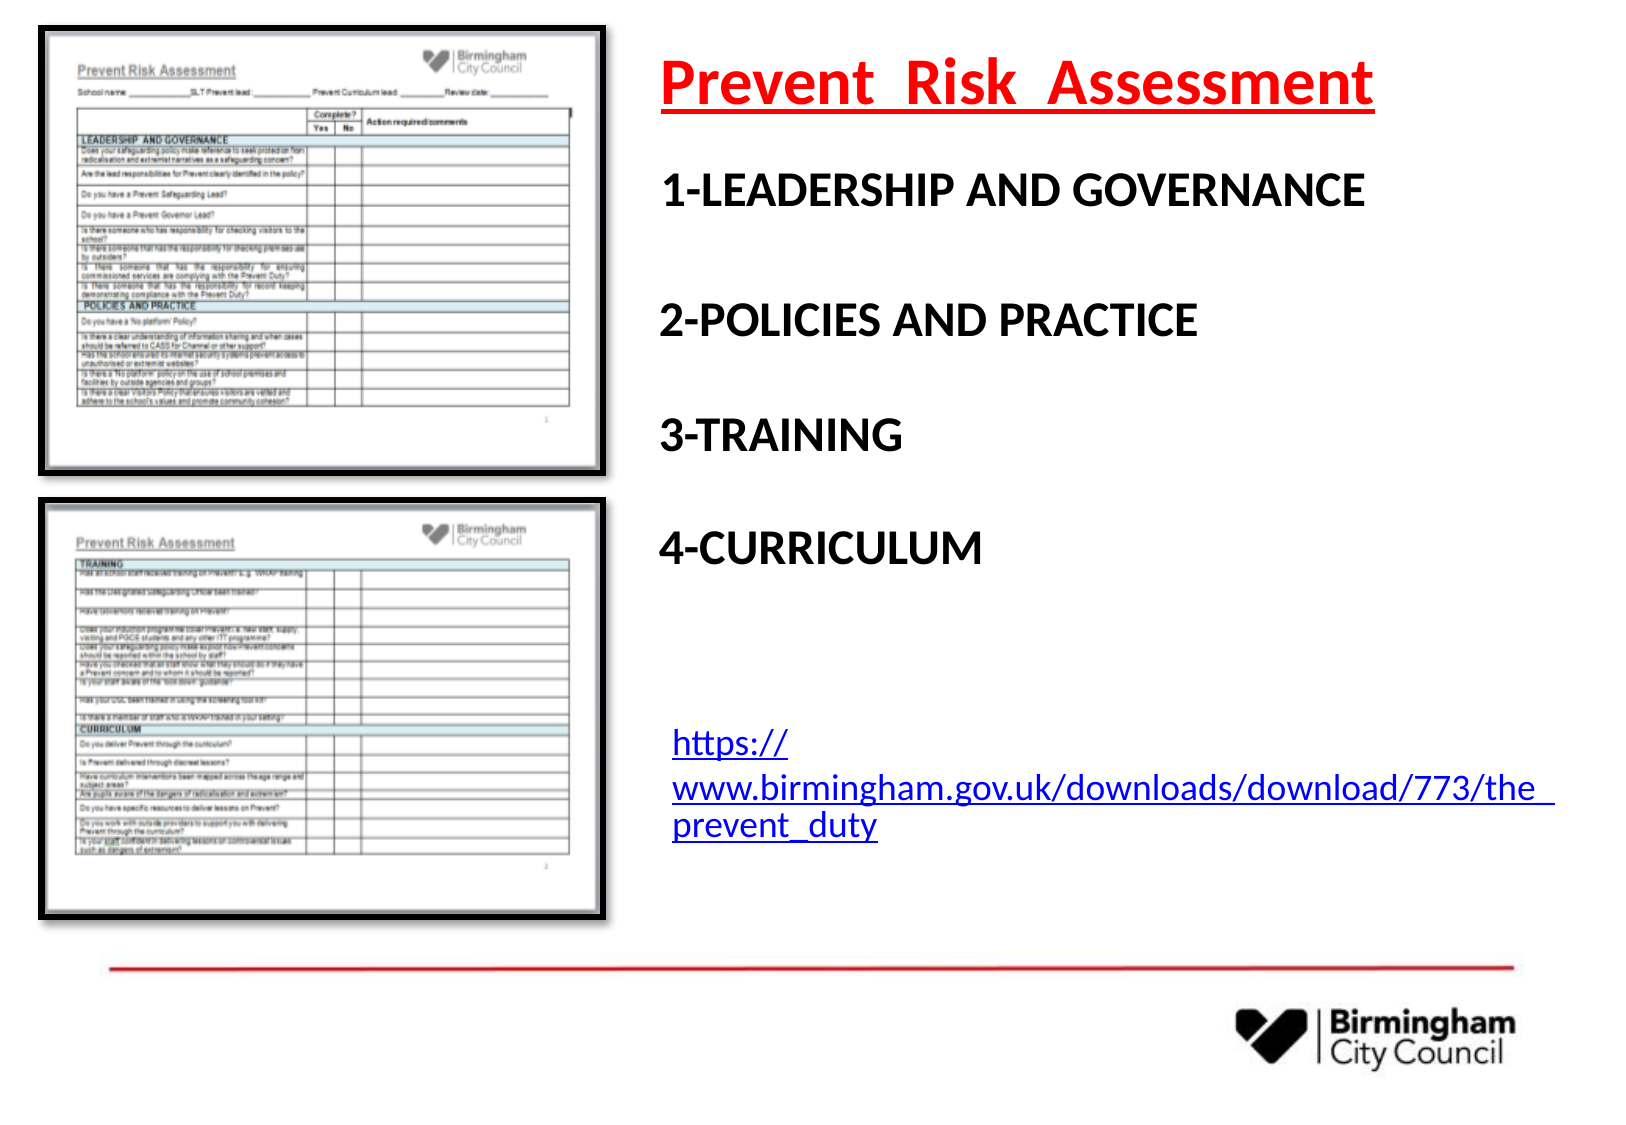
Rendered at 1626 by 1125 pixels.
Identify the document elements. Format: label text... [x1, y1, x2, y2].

text_box 4-CURRICULUM [643, 507, 1223, 583]
picture [0, 952, 1625, 1125]
text_box Prevent Risk Assessment [645, 30, 1473, 126]
text_box 3-TRAINING [643, 394, 1176, 470]
text_box 1-LEADERSHIP AND GOVERNANCE [645, 148, 1473, 224]
picture [44, 503, 601, 915]
text_box https://www.birmingham.gov.uk/downloads/download/773/the_prevent_duty [657, 710, 1581, 906]
picture [44, 30, 601, 471]
text_box 2-POLICIES AND PRACTICE [643, 278, 1242, 354]
